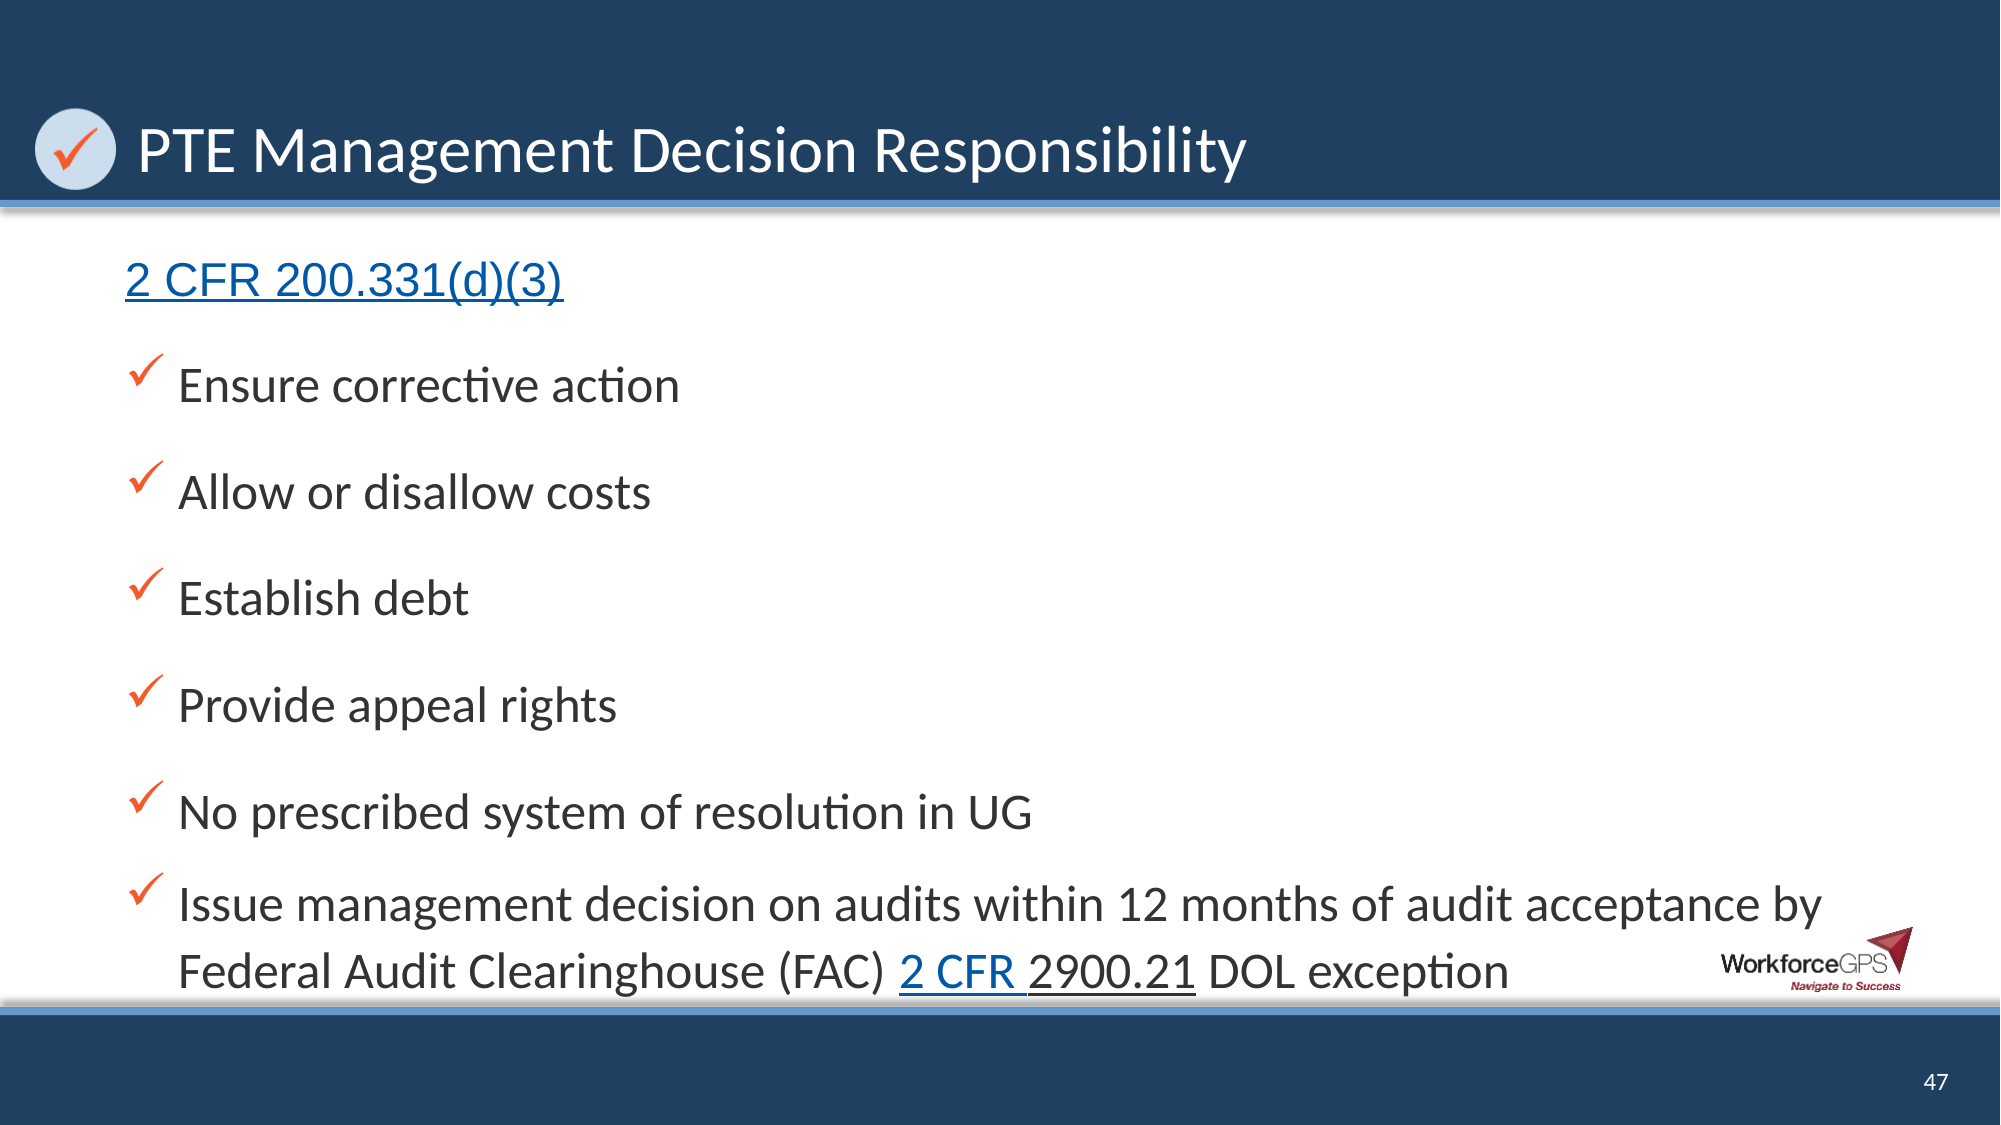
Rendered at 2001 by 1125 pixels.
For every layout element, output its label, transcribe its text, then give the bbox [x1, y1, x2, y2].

title PTE Management Decision Responsibility [122, 11, 1987, 193]
picture [0, 992, 2000, 1125]
picture [0, 0, 2000, 222]
list 2 CFR 200.331(d)(3) Ensure corrective action Allow or disallow costs Establish debt Provide appeal rights No prescribed system of resolution in UG Issue management decision on audits within 12 months of audit acceptance by Federal Audit Clearinghouse (FAC) 2 CFR 2900.21 DOL exception [109, 233, 1915, 1014]
slide_number 47 [1514, 1050, 1965, 1111]
